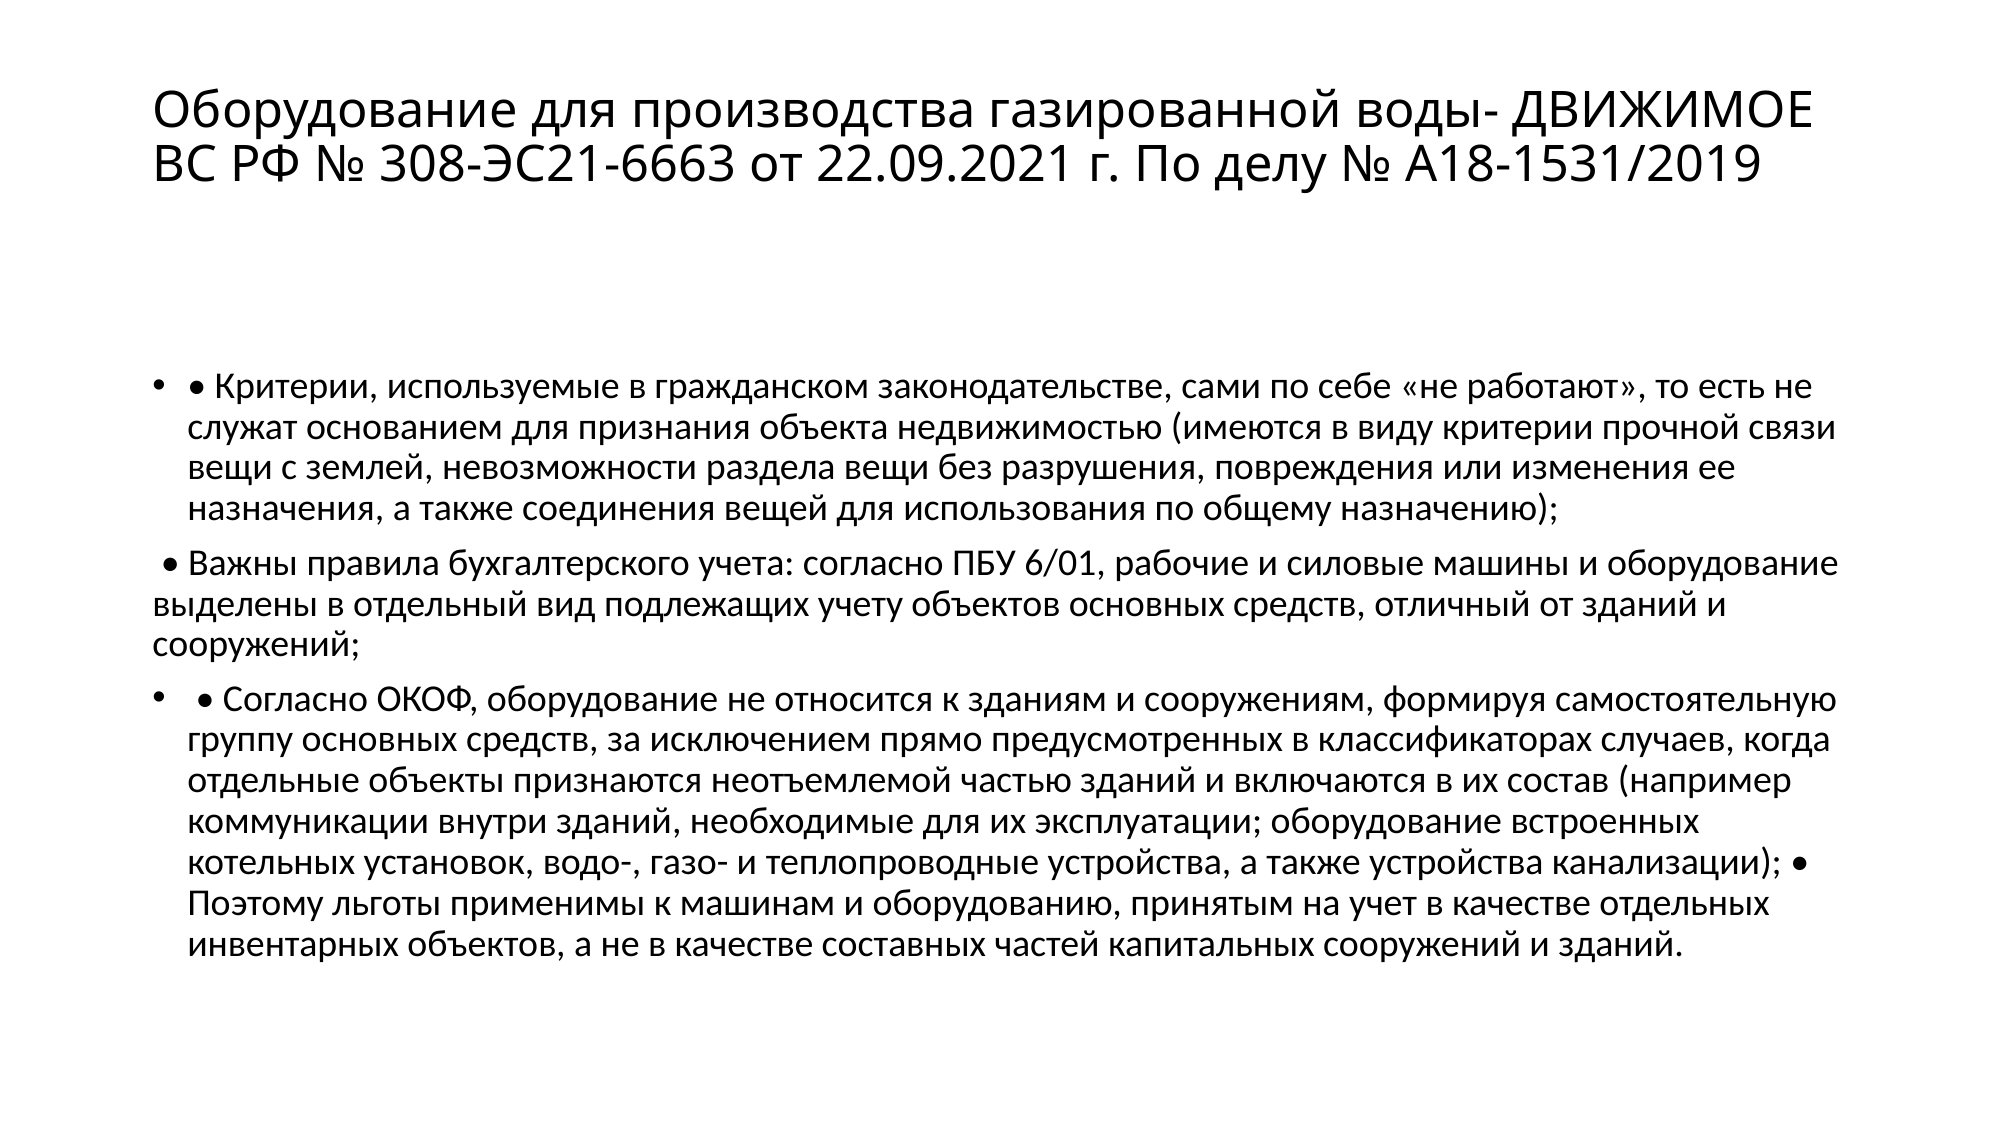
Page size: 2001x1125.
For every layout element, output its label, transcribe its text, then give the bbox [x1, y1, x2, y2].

title Оборудование для производства газированной воды- ДВИЖИМОЕ ВС РФ № 308-ЭС21-6663 от 22.09.2021 г. По делу № А18-1531/2019 [137, 59, 1863, 278]
list • Критерии, используемые в гражданском законодательстве, сами по себе «не работают», то есть не служат основанием для признания объекта недвижимостью (имеются в виду критерии прочной связи вещи с землей, невозможности раздела вещи без разрушения, повреждения или изменения ее назначения, а также соединения вещей для использования по общему назначению); • Важны правила бухгалтерского учета: согласно ПБУ 6/01, рабочие и силовые машины и оборудование выделены в отдельный вид подлежащих учету объектов основных средств, отличный от зданий и сооружений; • Согласно ОКОФ, оборудование не относится к зданиям и сооружениям, формируя самостоятельную группу основных средств, за исключением прямо предусмотренных в классификаторах случаев, когда отдельные объекты признаются неотъемлемой частью зданий и включаются в их состав (например коммуникации внутри зданий, необходимые для их эксплуатации; оборудование встроенных котельных установок, водо-, газо- и теплопроводные устройства, а также устройства канализации); • Поэтому льготы применимы к машинам и оборудованию, принятым на учет в качестве отдельных инвентарных объектов, а не в качестве составных частей капитальных сооружений и зданий. [137, 299, 1863, 1014]
